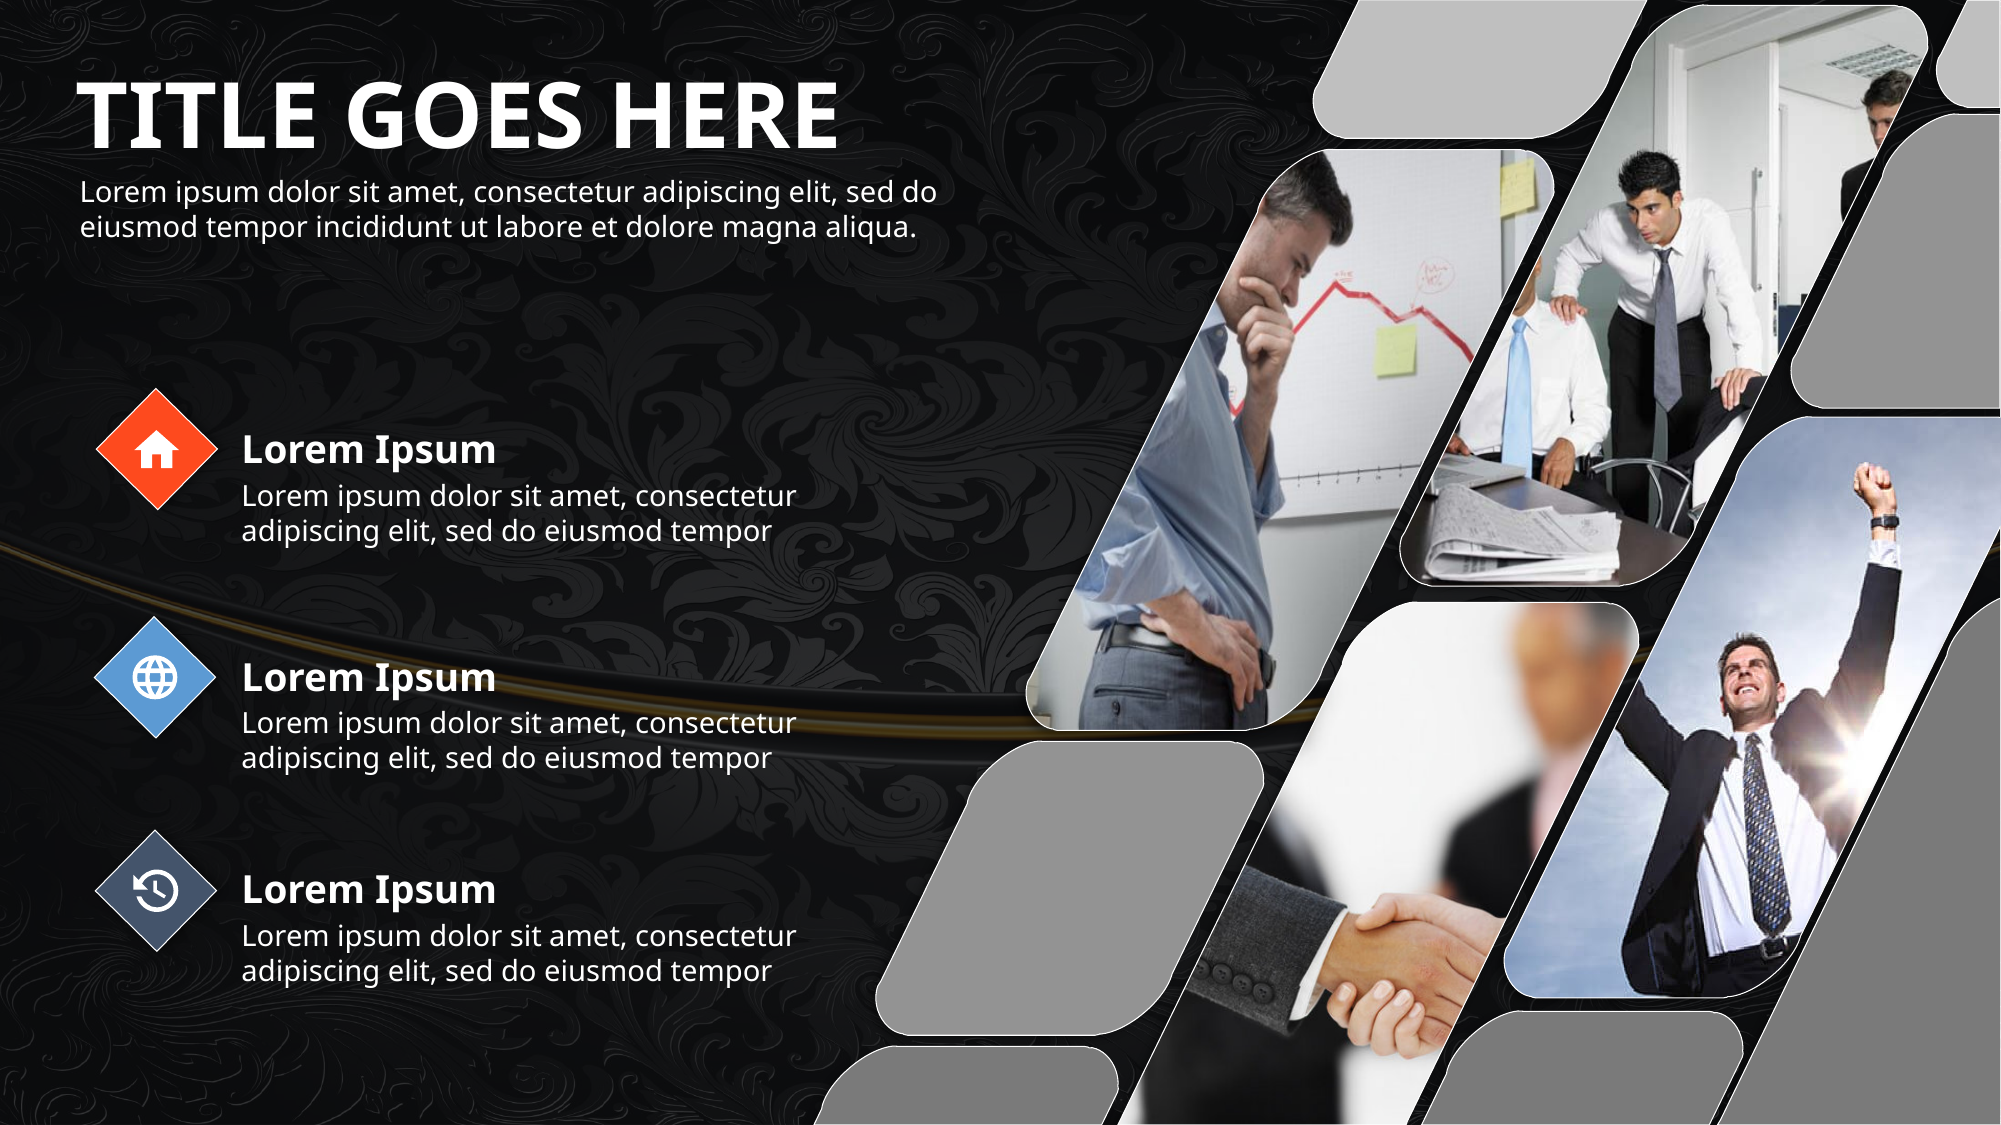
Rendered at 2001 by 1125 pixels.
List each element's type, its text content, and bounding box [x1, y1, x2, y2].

text_box [92, 615, 218, 740]
text_box [134, 430, 180, 469]
text_box [133, 869, 179, 912]
text_box [93, 828, 218, 953]
text_box [94, 387, 219, 512]
text_box Lorem Ipsum Lorem ipsum dolor sit amet, consectetur adipiscing elit, sed do eiusmod tempor [231, 859, 813, 993]
text_box Lorem Ipsum Lorem ipsum dolor sit amet, consectetur adipiscing elit, sed do eiusmod tempor [231, 420, 813, 553]
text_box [60, 49, 813, 252]
text_box [132, 655, 178, 700]
text_box Lorem Ipsum Lorem ipsum dolor sit amet, consectetur adipiscing elit, sed do eiusmod tempor [231, 647, 813, 780]
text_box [813, 0, 2000, 1125]
